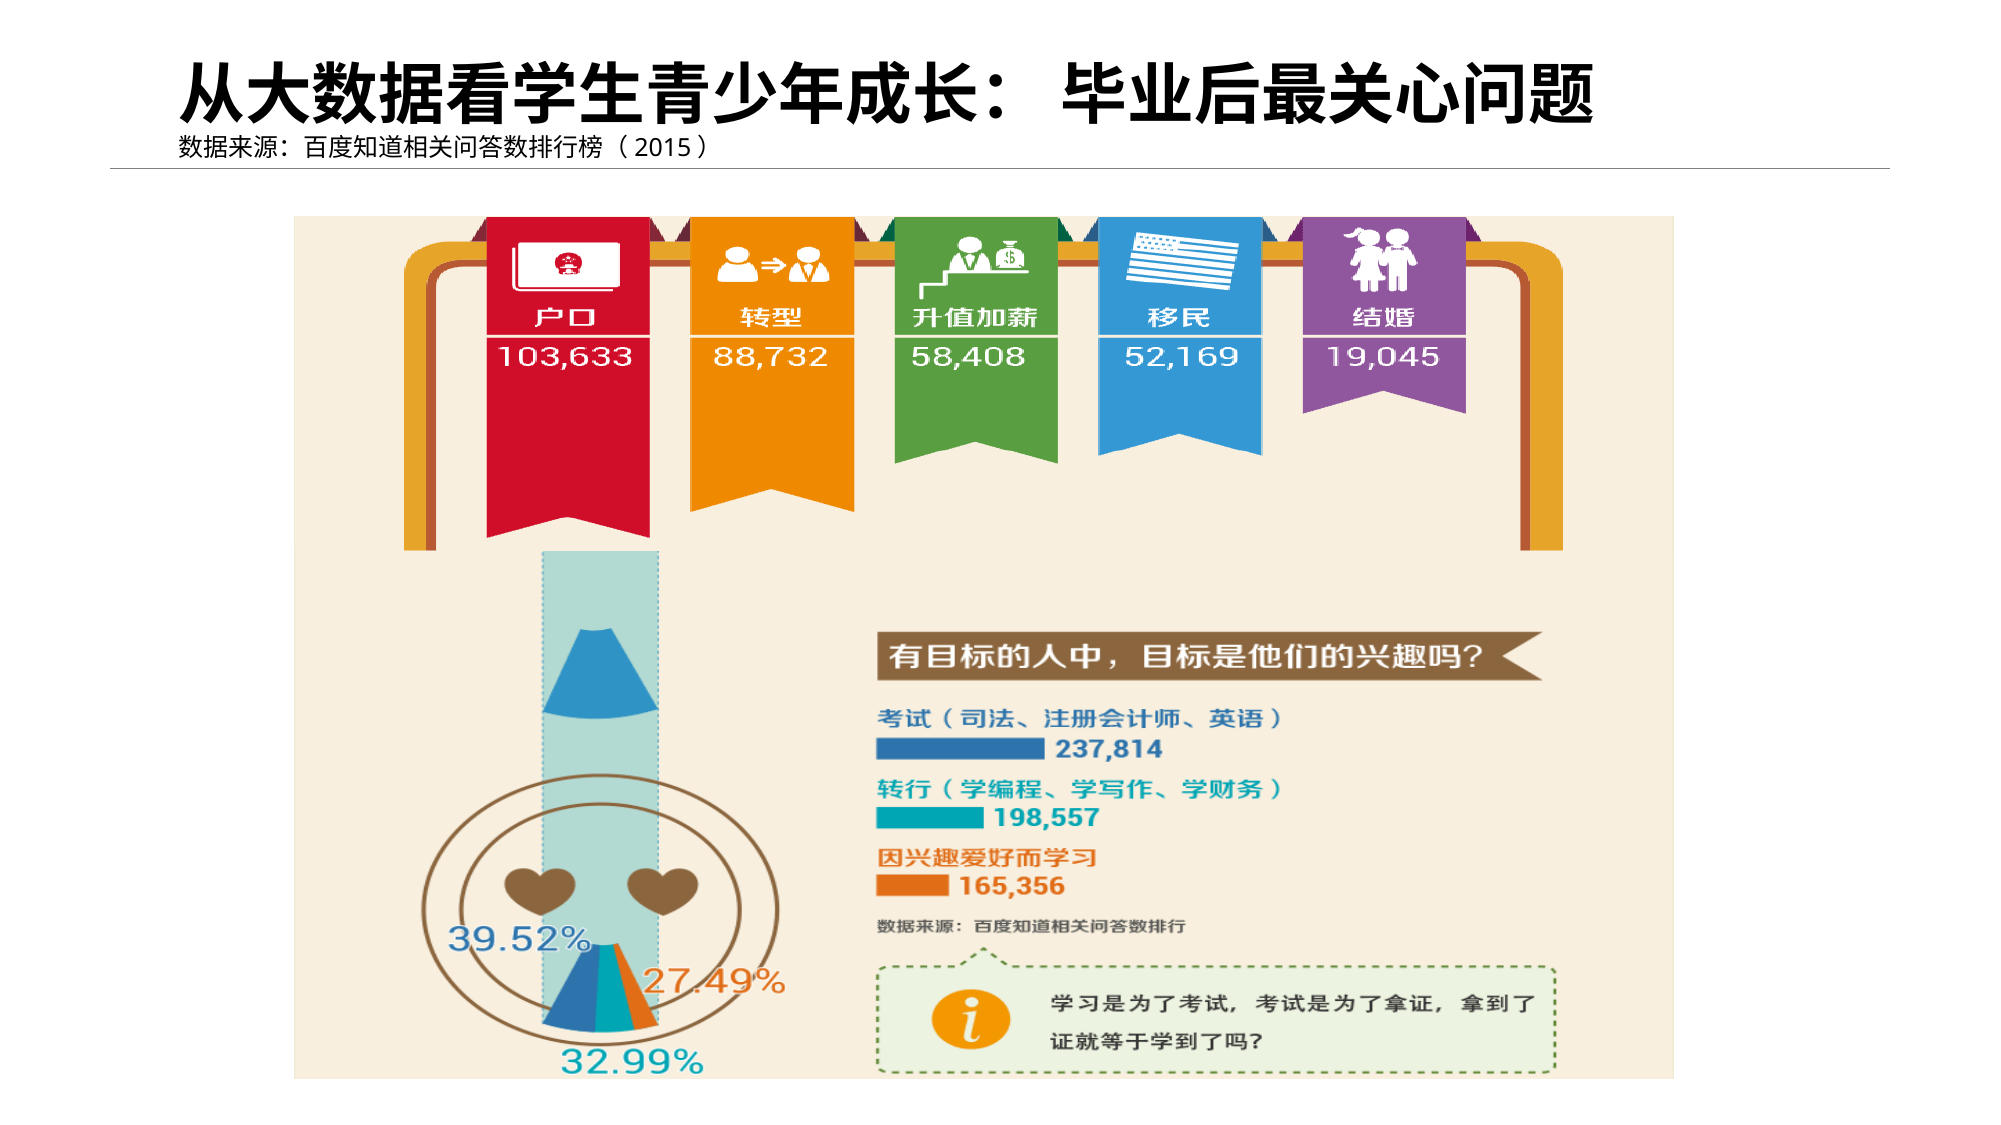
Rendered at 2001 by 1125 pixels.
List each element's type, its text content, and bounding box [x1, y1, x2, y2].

text_box 从大数据看学生青少年成长： 毕业后最关心问题 数据来源：百度知道相关问答数排行榜（2015） [163, 44, 1858, 170]
picture [294, 216, 1674, 1079]
